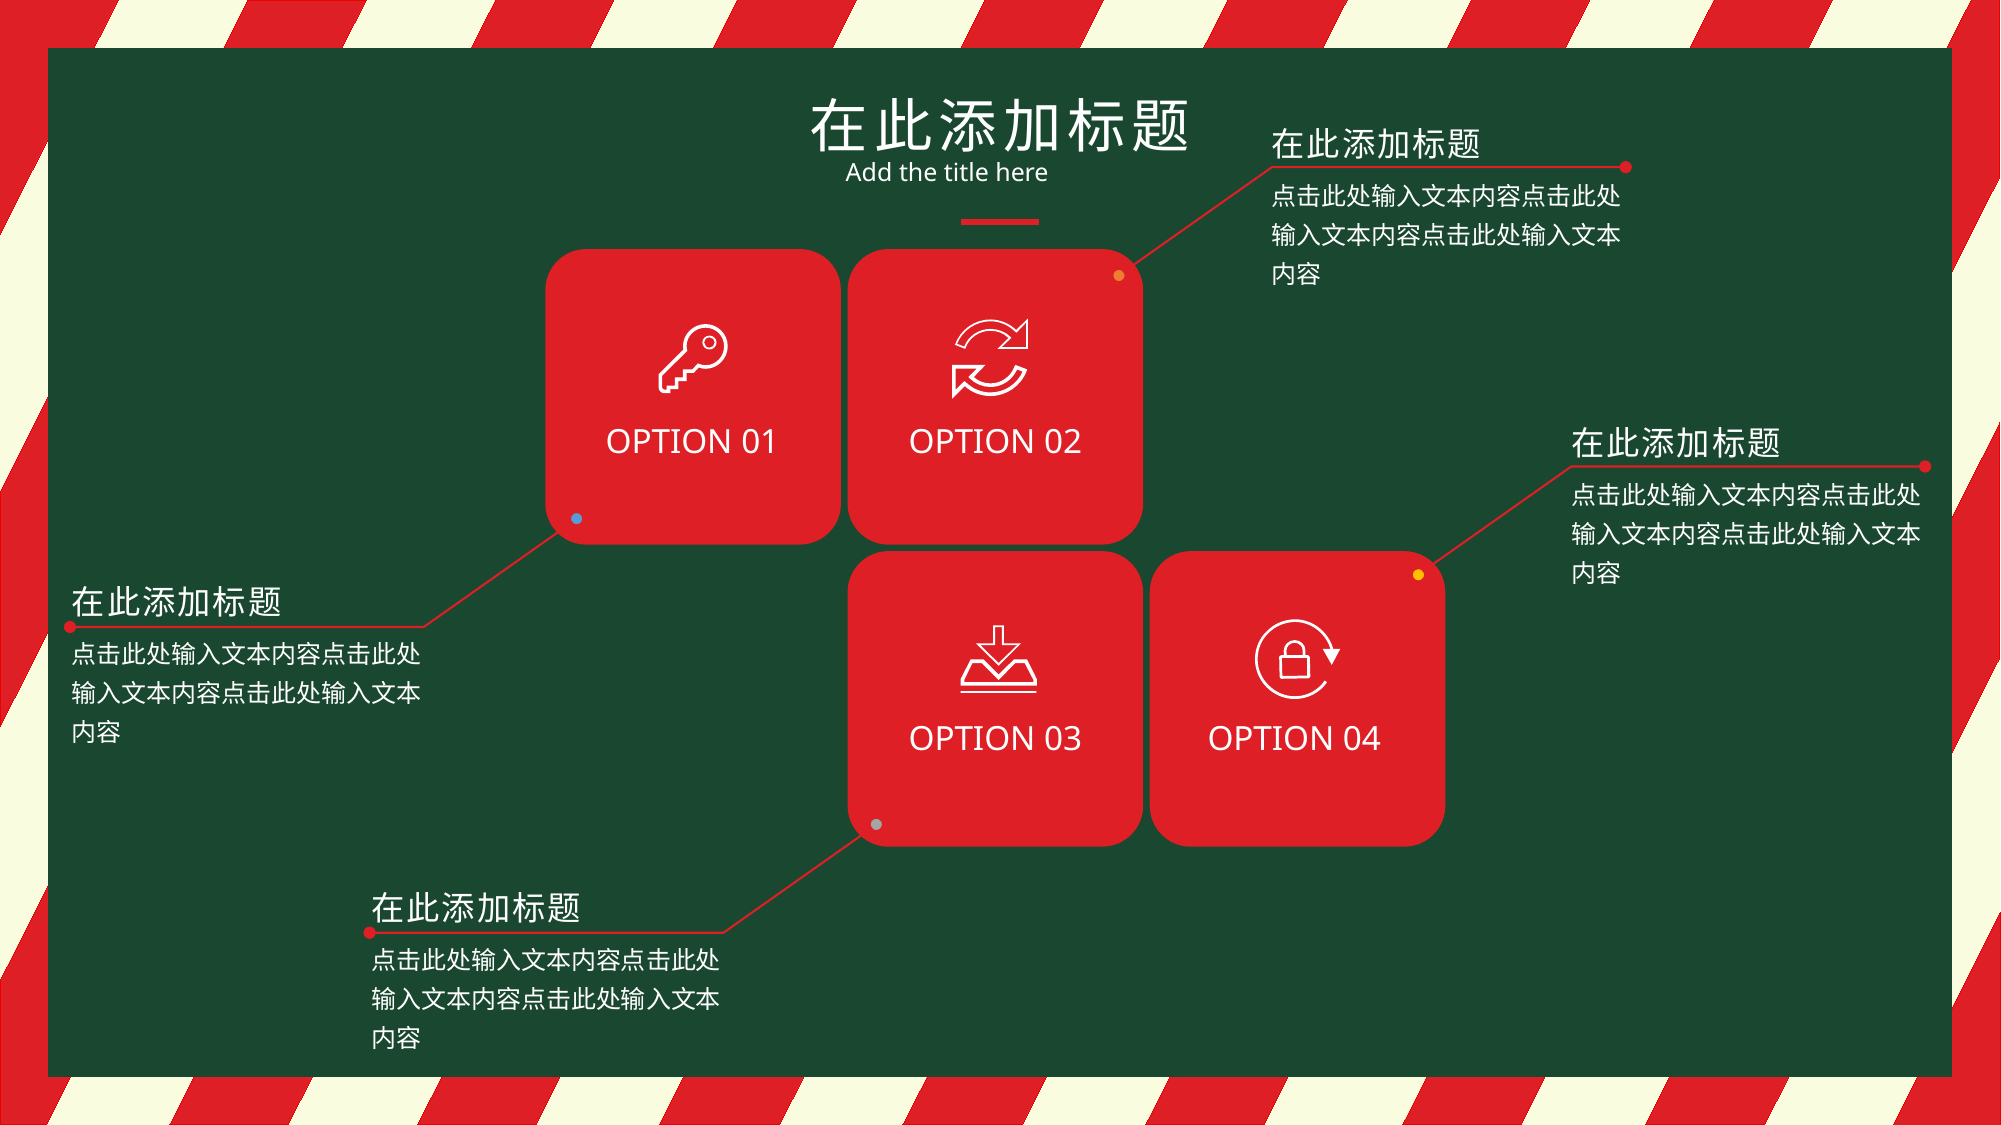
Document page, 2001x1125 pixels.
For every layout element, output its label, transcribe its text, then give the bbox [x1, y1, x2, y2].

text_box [1256, 115, 1715, 298]
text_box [658, 324, 728, 394]
text_box OPTION 01 [570, 412, 815, 468]
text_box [1556, 415, 2000, 597]
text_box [369, 817, 883, 933]
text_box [356, 879, 815, 1062]
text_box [960, 625, 1037, 693]
text_box [545, 249, 841, 545]
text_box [1112, 167, 1626, 283]
text_box OPTION 04 [1172, 709, 1417, 765]
text_box [847, 551, 1144, 847]
text_box OPTION 03 [873, 709, 1118, 765]
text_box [952, 318, 1028, 399]
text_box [1255, 619, 1341, 699]
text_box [1411, 466, 1926, 582]
text_box OPTION 02 [873, 412, 1118, 468]
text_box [645, 81, 1355, 195]
text_box [847, 249, 1144, 545]
text_box [1149, 551, 1446, 847]
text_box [69, 511, 584, 627]
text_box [57, 574, 515, 756]
